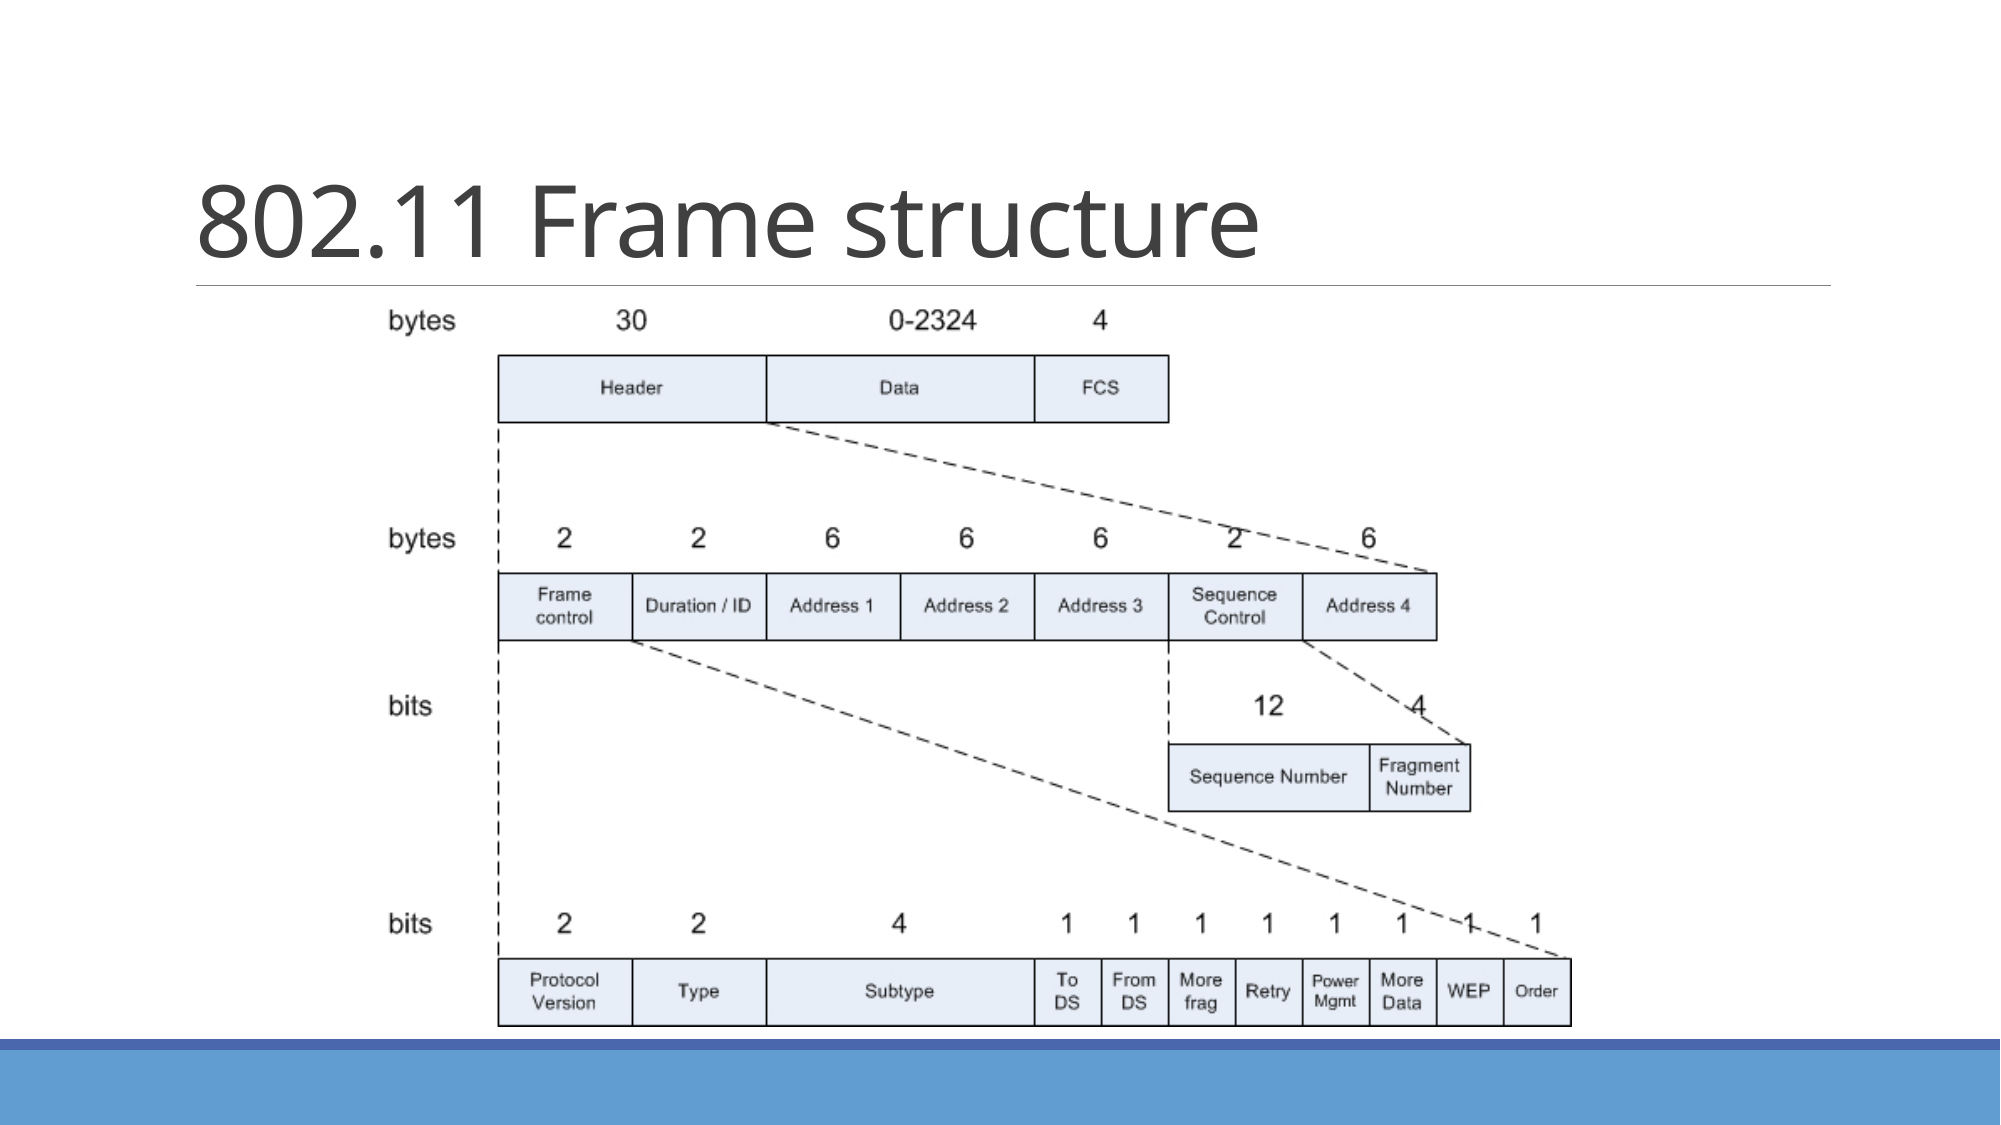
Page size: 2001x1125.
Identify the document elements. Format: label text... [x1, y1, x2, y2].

title 802.11 Frame structure [180, 47, 1830, 285]
picture [384, 303, 1573, 1028]
